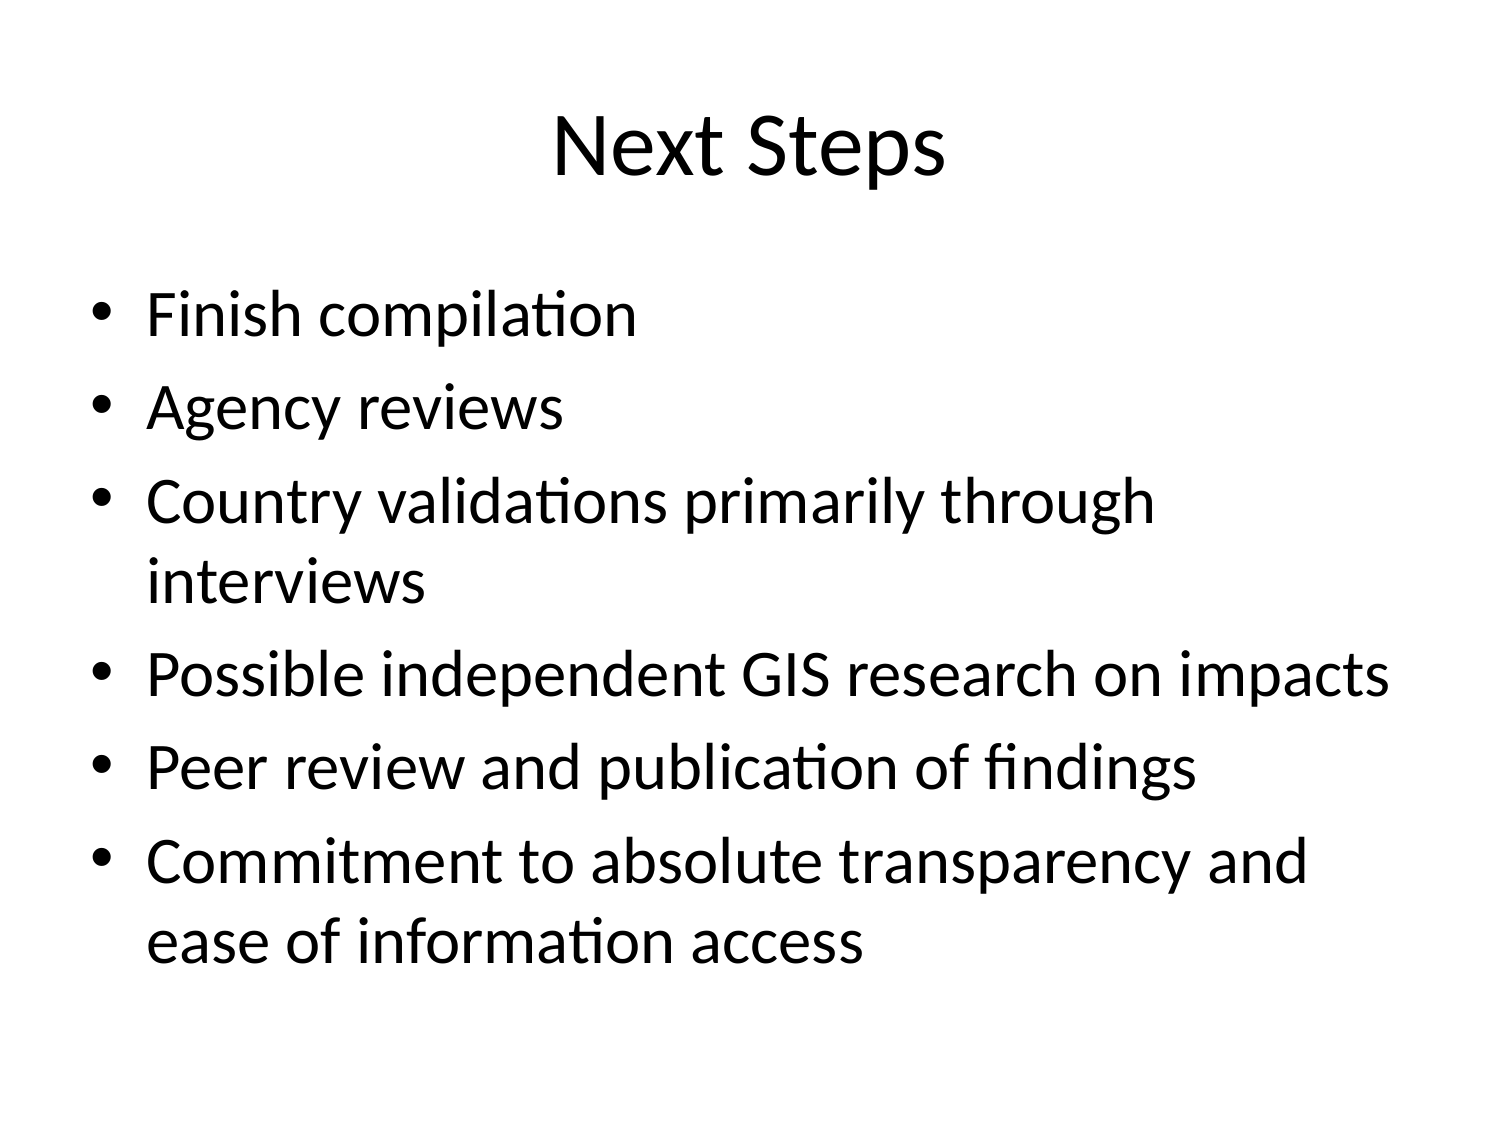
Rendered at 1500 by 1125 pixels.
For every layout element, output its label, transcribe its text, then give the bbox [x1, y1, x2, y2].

title Next Steps [75, 45, 1425, 233]
list Finish compilation Agency reviews Country validations primarily through interviews Possible independent GIS research on impacts Peer review and publication of findings Commitment to absolute transparency and ease of information access [75, 262, 1425, 1005]
